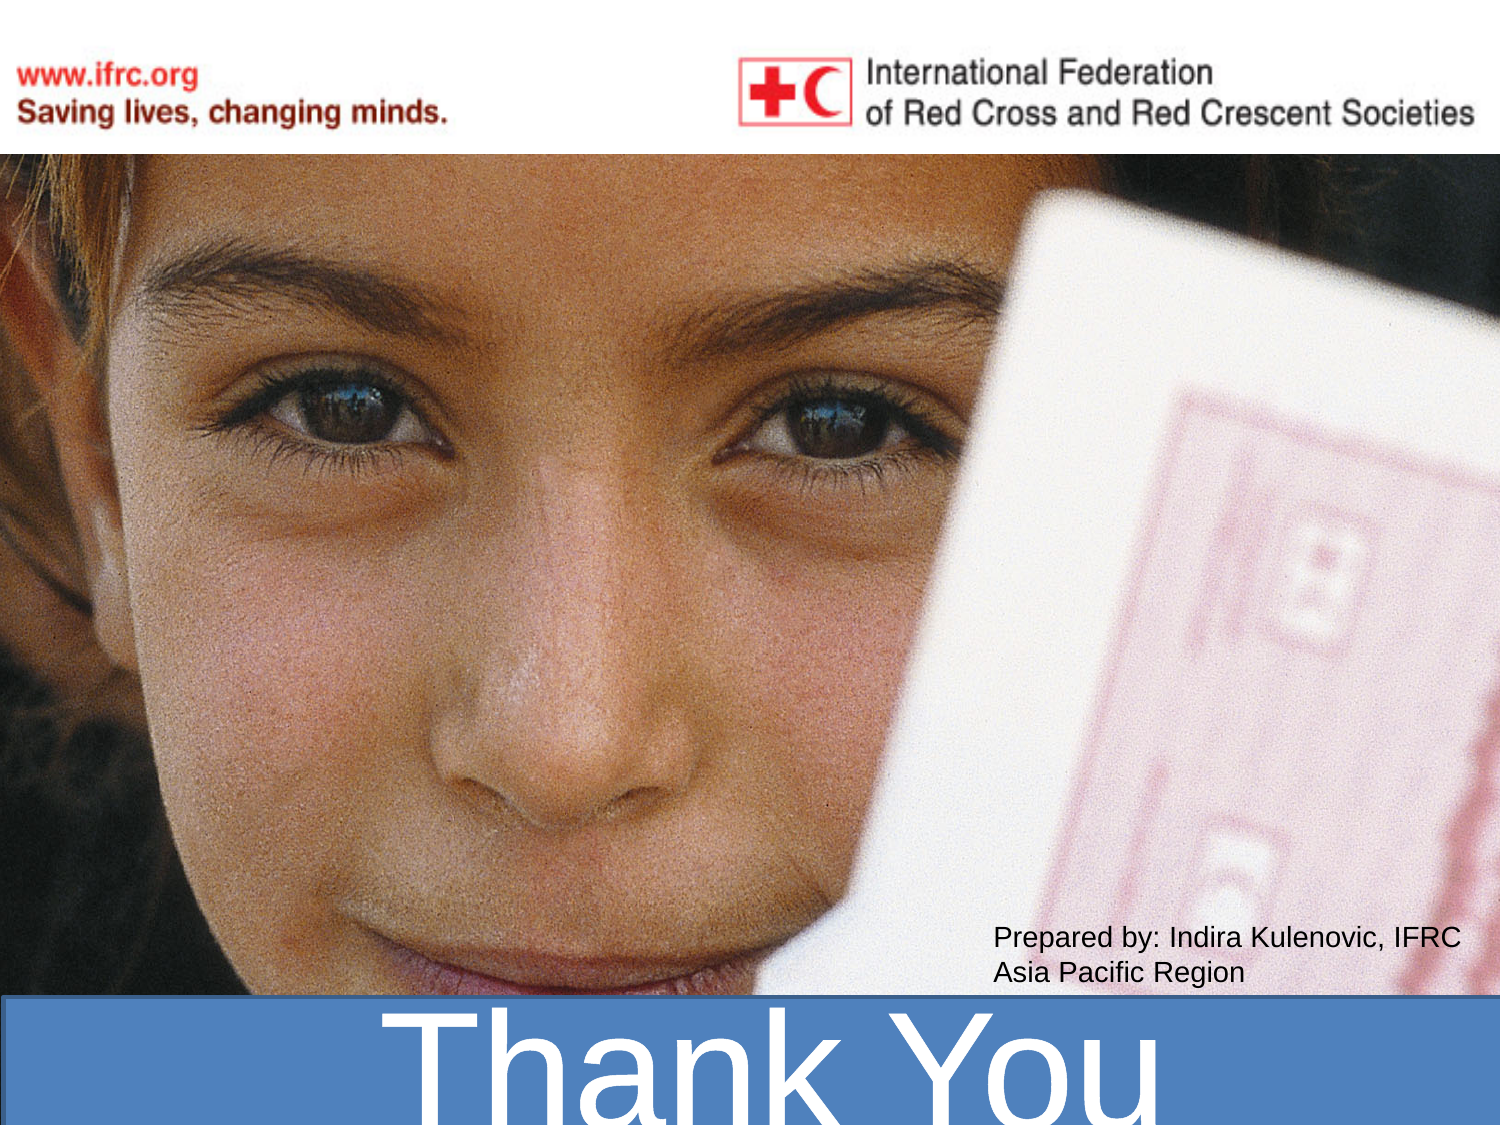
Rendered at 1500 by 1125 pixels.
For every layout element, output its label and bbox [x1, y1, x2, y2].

text_box [0, 28, 1500, 1125]
